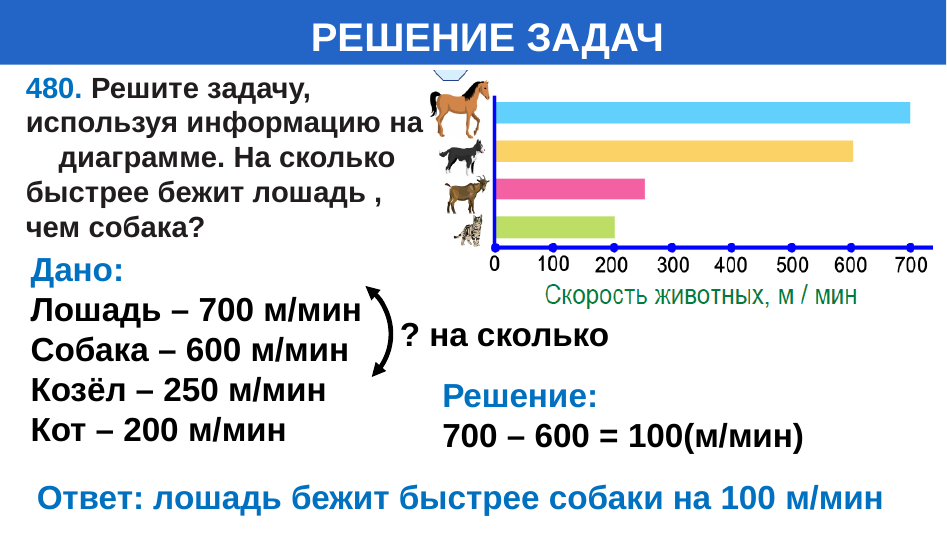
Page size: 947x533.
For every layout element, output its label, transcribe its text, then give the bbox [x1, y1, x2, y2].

text_box 480. Решите задачу, используя информацию на диаграмме. На сколько быстрее бежит лошадь , чем собака? [11, 61, 443, 251]
text_box Дано: Лошадь – 700 м/мин Собака – 600 м/мин Козёл – 250 м/мин Кот – 200 м/мин [15, 240, 489, 496]
text_box ? на сколько [385, 306, 712, 361]
title РЕШЕНИЕ ЗАДАЧ [85, 3, 890, 68]
text_box Решение: 700 – 600 = 100(м/мин) [427, 367, 820, 462]
picture [424, 70, 936, 312]
text_box Ответ: лошадь бежит быстрее собаки на 100 м/мин [22, 468, 901, 524]
text_box [0, 0, 947, 65]
text_box [332, 285, 386, 378]
